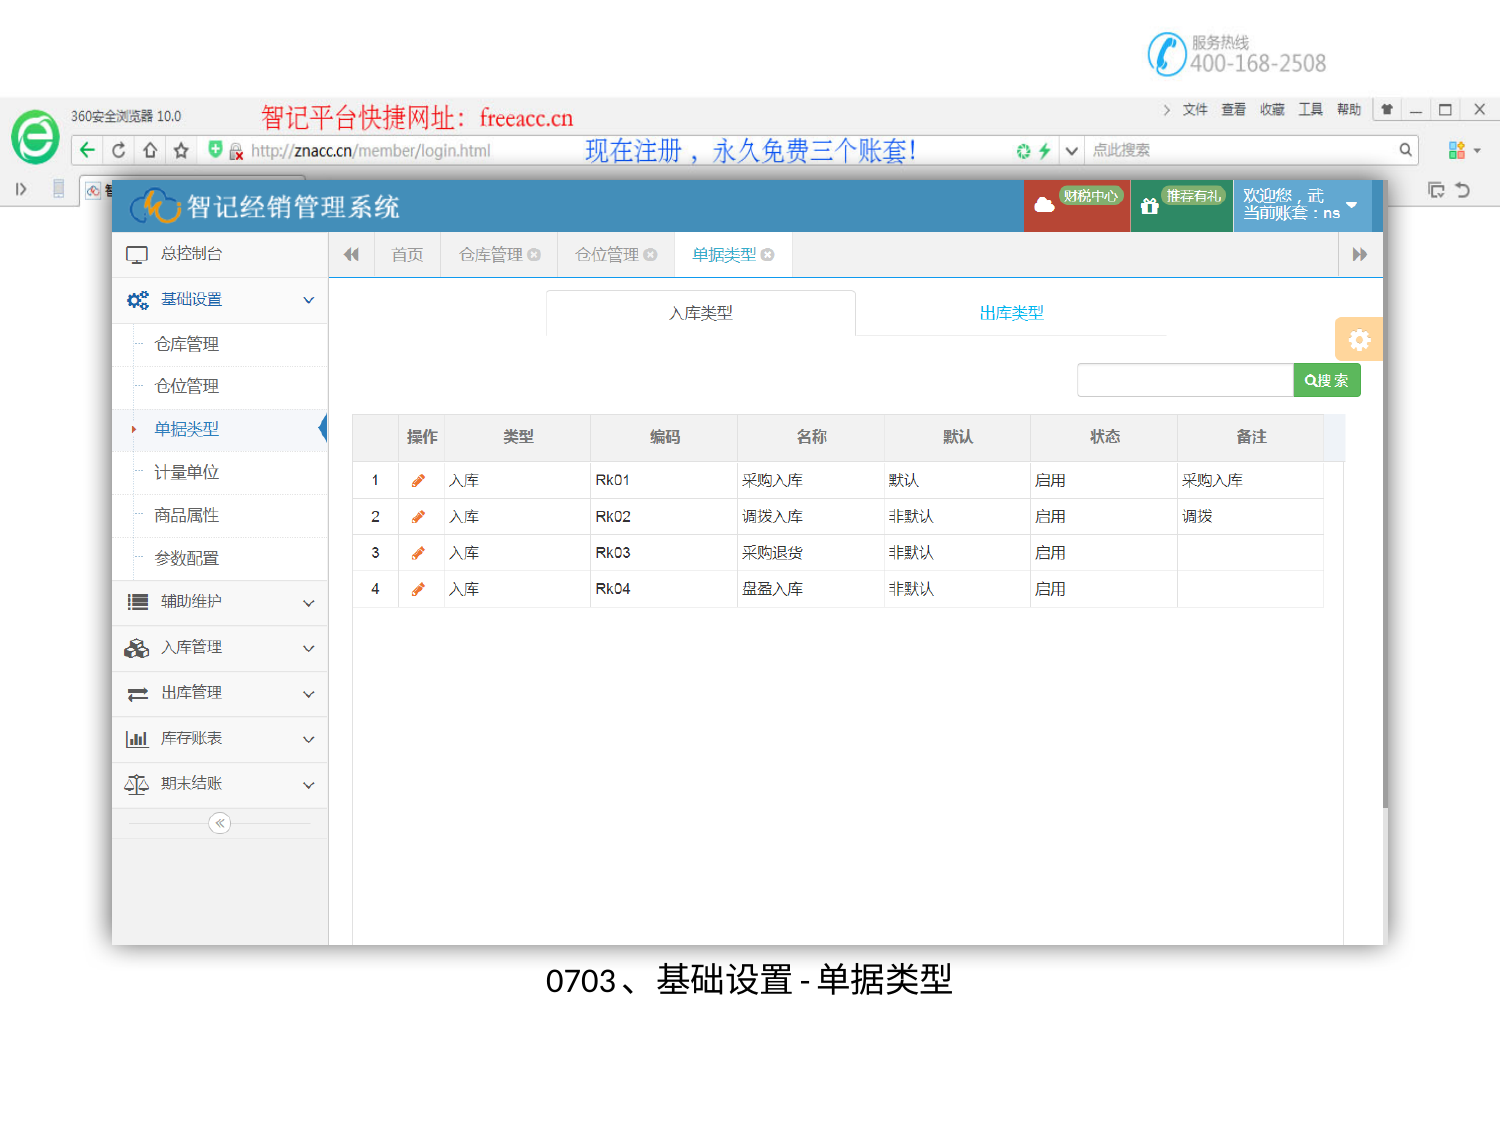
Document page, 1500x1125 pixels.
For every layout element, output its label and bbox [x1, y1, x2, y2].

picture [0, 0, 1500, 1125]
text_box [112, 179, 1388, 1008]
